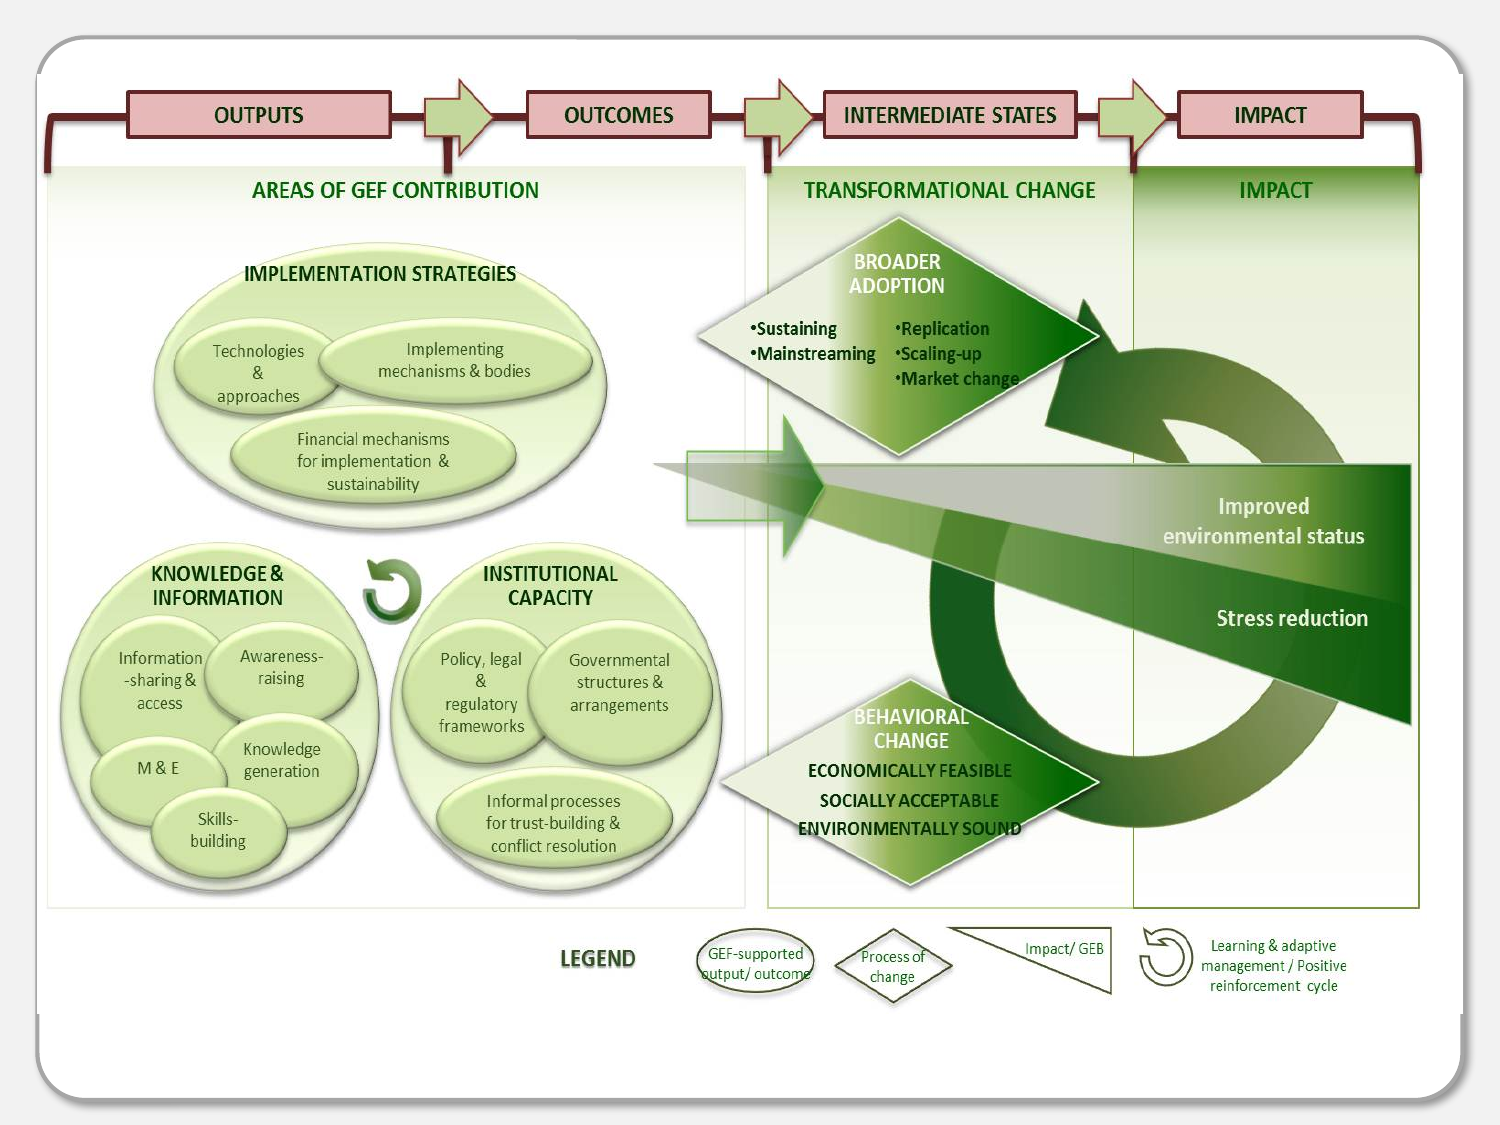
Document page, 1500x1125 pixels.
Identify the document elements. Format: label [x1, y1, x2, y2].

picture [37, 74, 1463, 1015]
